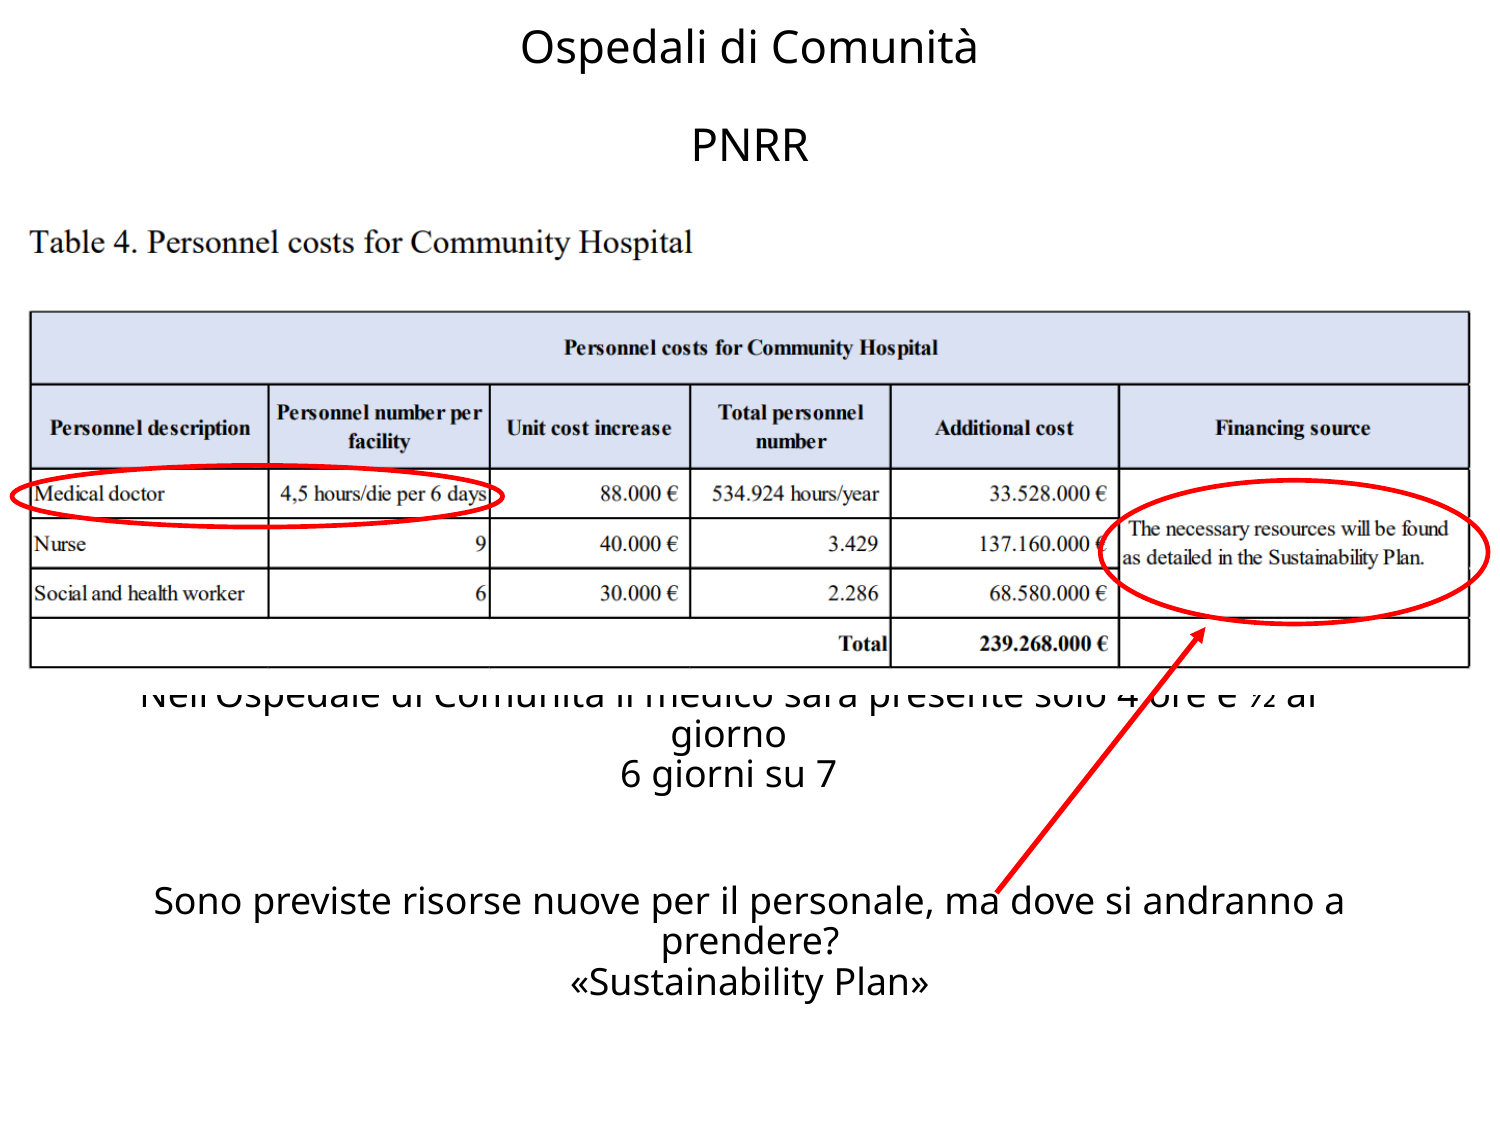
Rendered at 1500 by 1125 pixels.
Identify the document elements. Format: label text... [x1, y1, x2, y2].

picture [11, 219, 1489, 695]
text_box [996, 626, 1206, 893]
text_box Ospedali di Comunità PNRR [103, 16, 1397, 180]
title Nell’Ospedale di Comunità il medico sarà presente solo 4 ore e ½ al giorno 6 giorni su 7 [1206, 695, 1391, 817]
title Nell’Ospedale di Comunità il medico sarà presente solo 4 ore e ½ al giorno 6 giorni su 7 [66, 695, 996, 817]
text_box Sono previste risorse nuove per il personale, ma dove si andranno a prendere? «Sustainability Plan» [66, 861, 1434, 1025]
